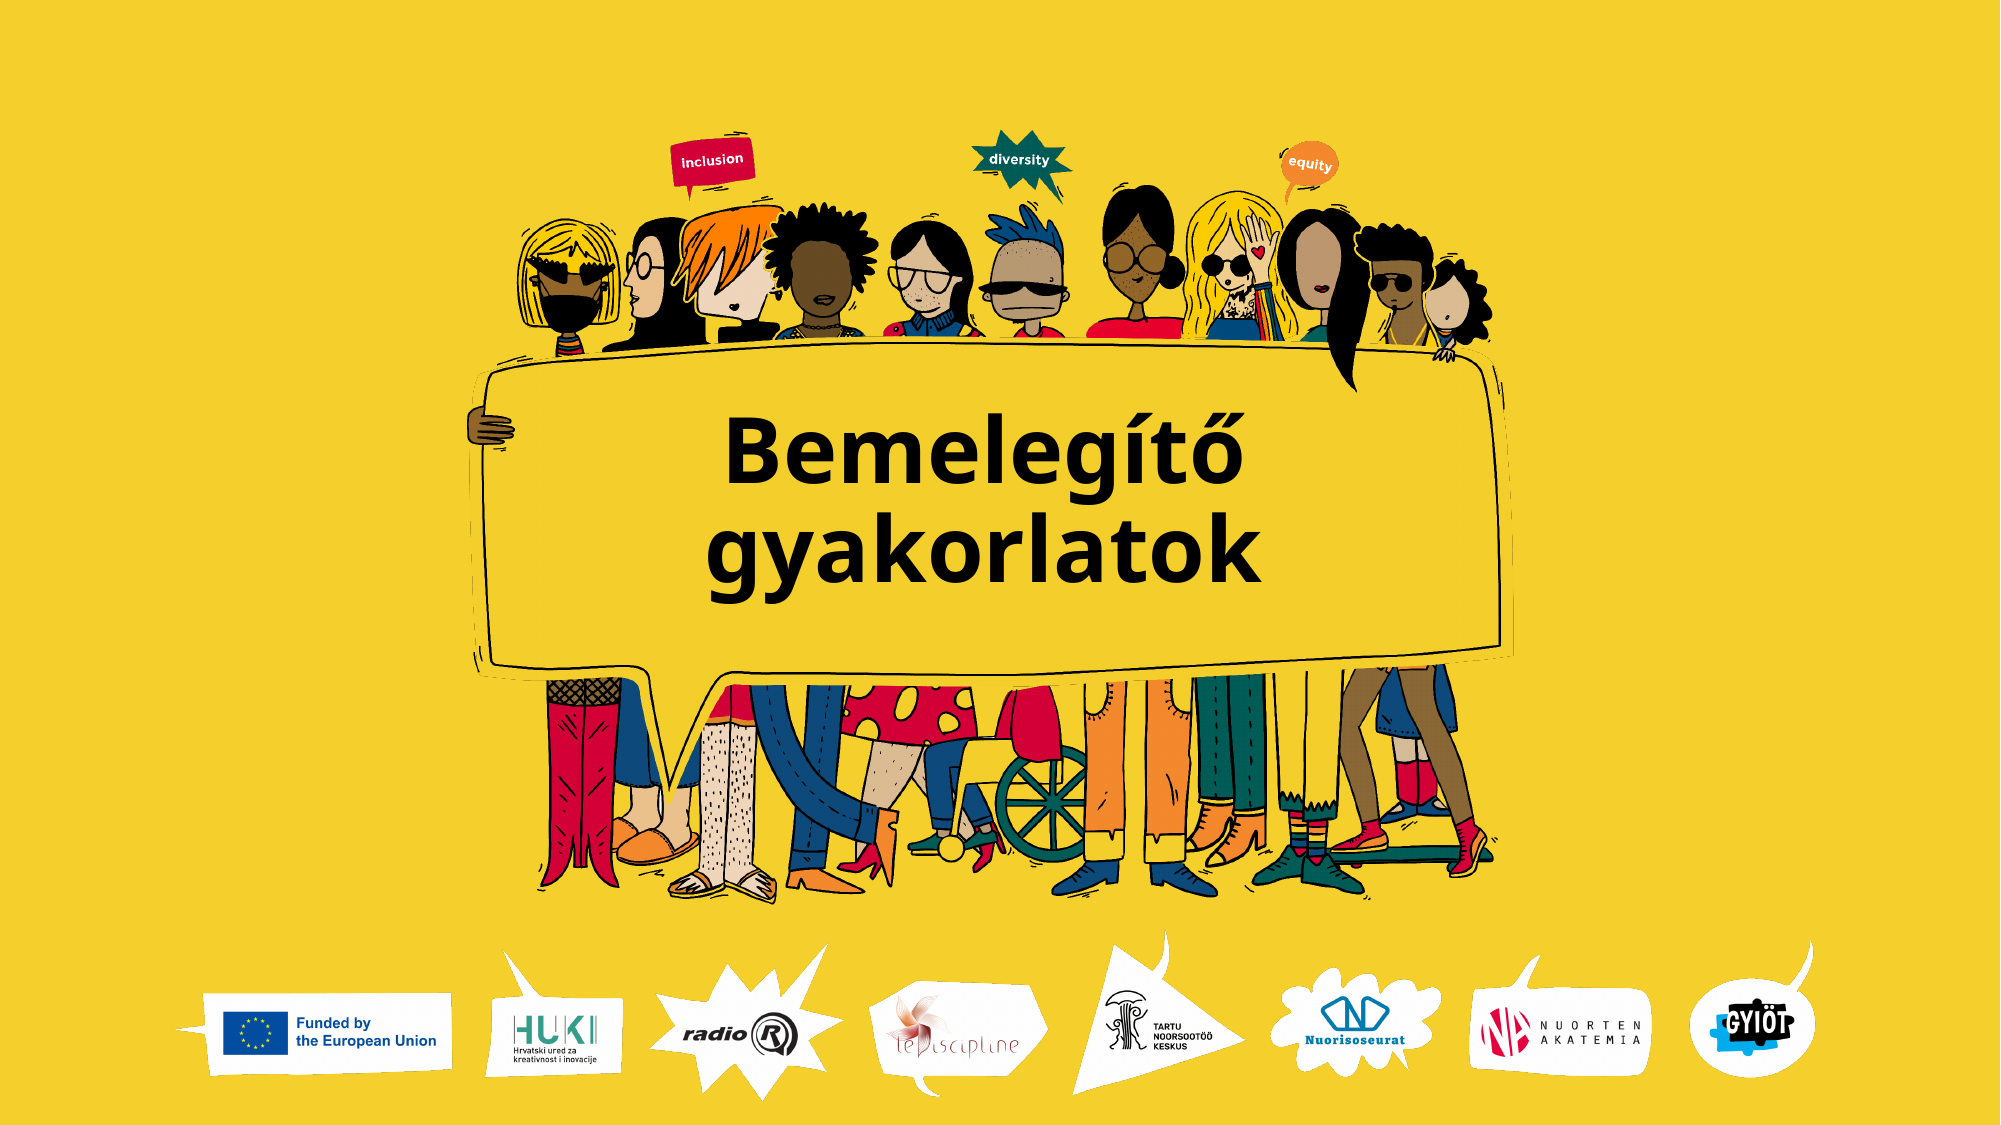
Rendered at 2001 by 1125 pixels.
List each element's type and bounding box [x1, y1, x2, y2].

picture [158, 0, 1863, 1125]
